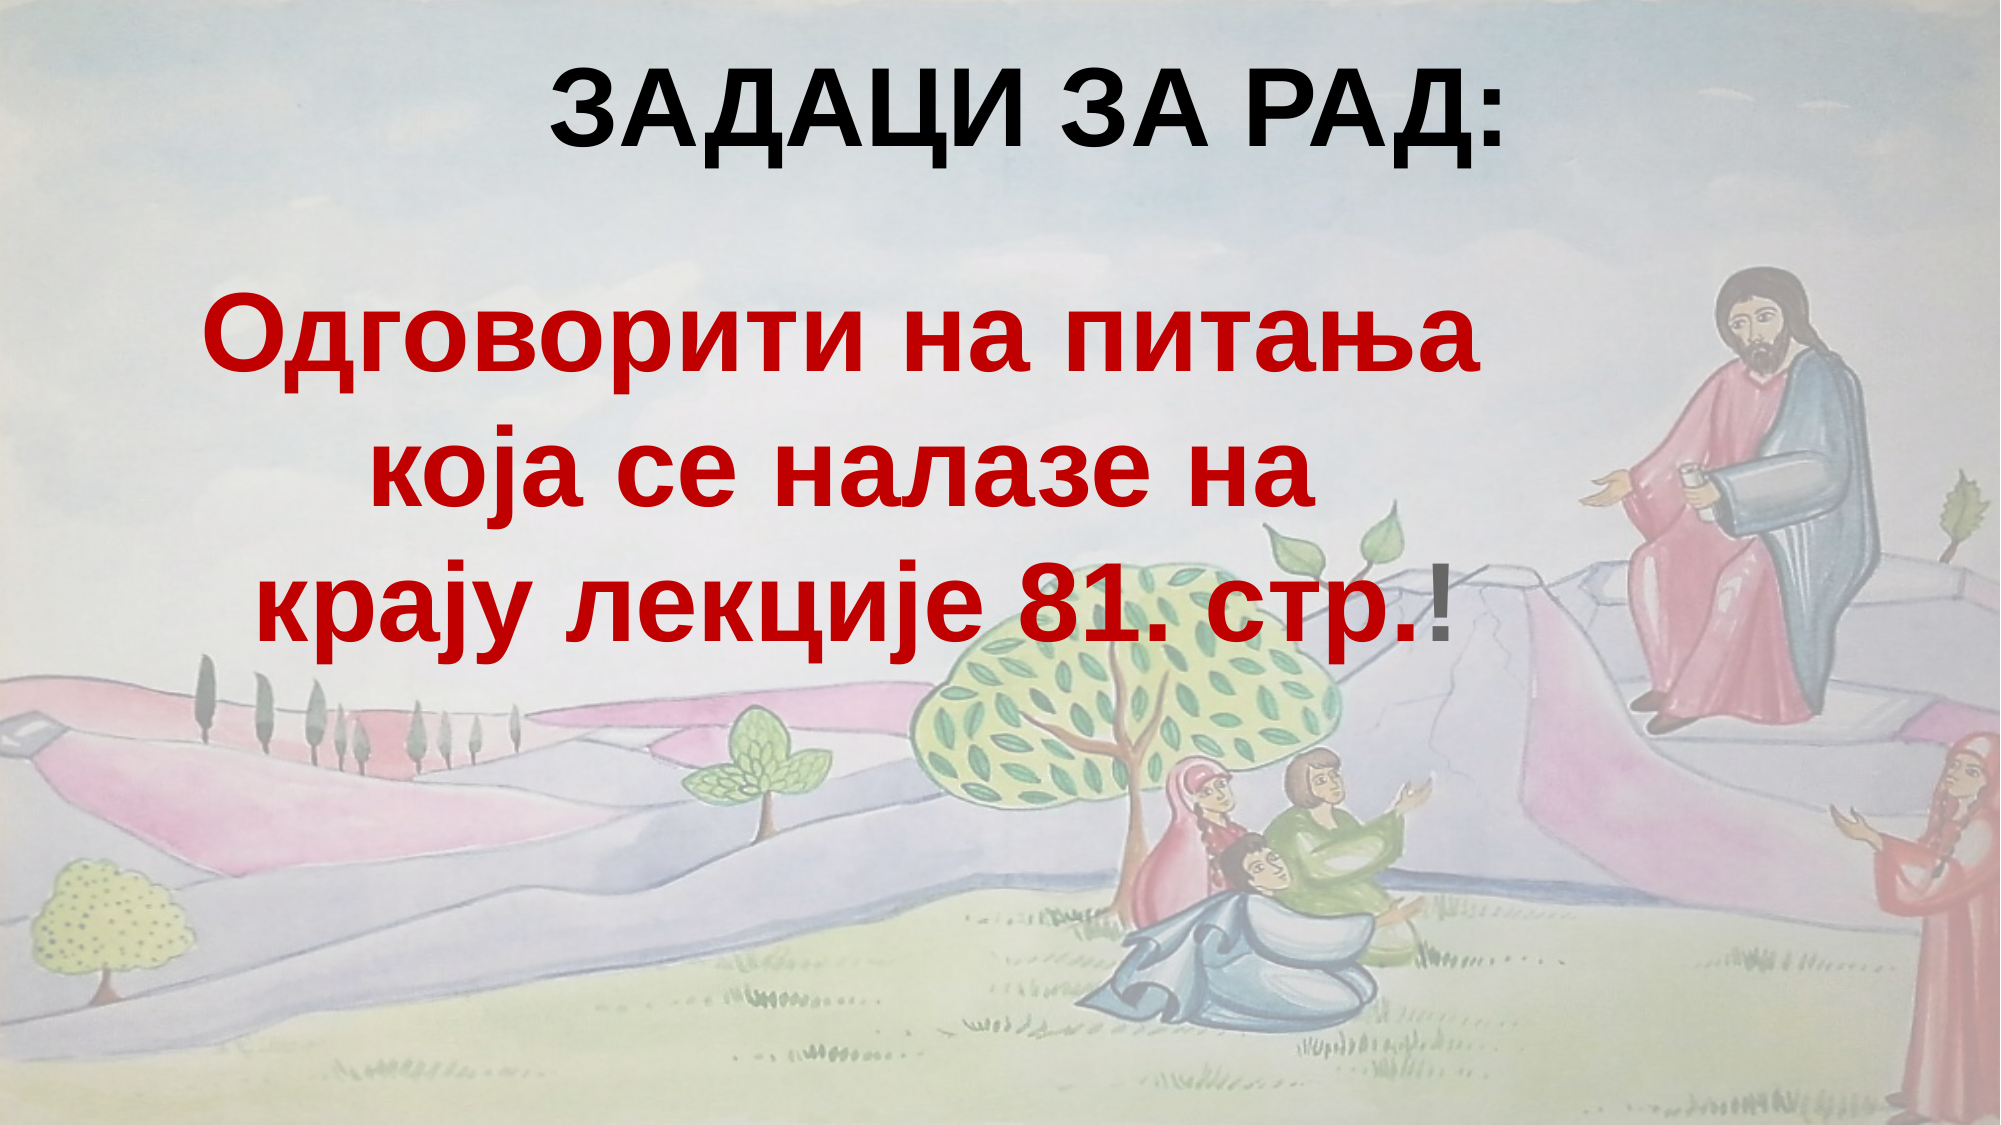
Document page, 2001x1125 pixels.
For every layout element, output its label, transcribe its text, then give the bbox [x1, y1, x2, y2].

text_box ЗАДАЦИ ЗА РАД: [533, 25, 1527, 176]
text_box Одговорити на питања која се налазе на крају лекције 81. стр.! [185, 250, 1528, 671]
